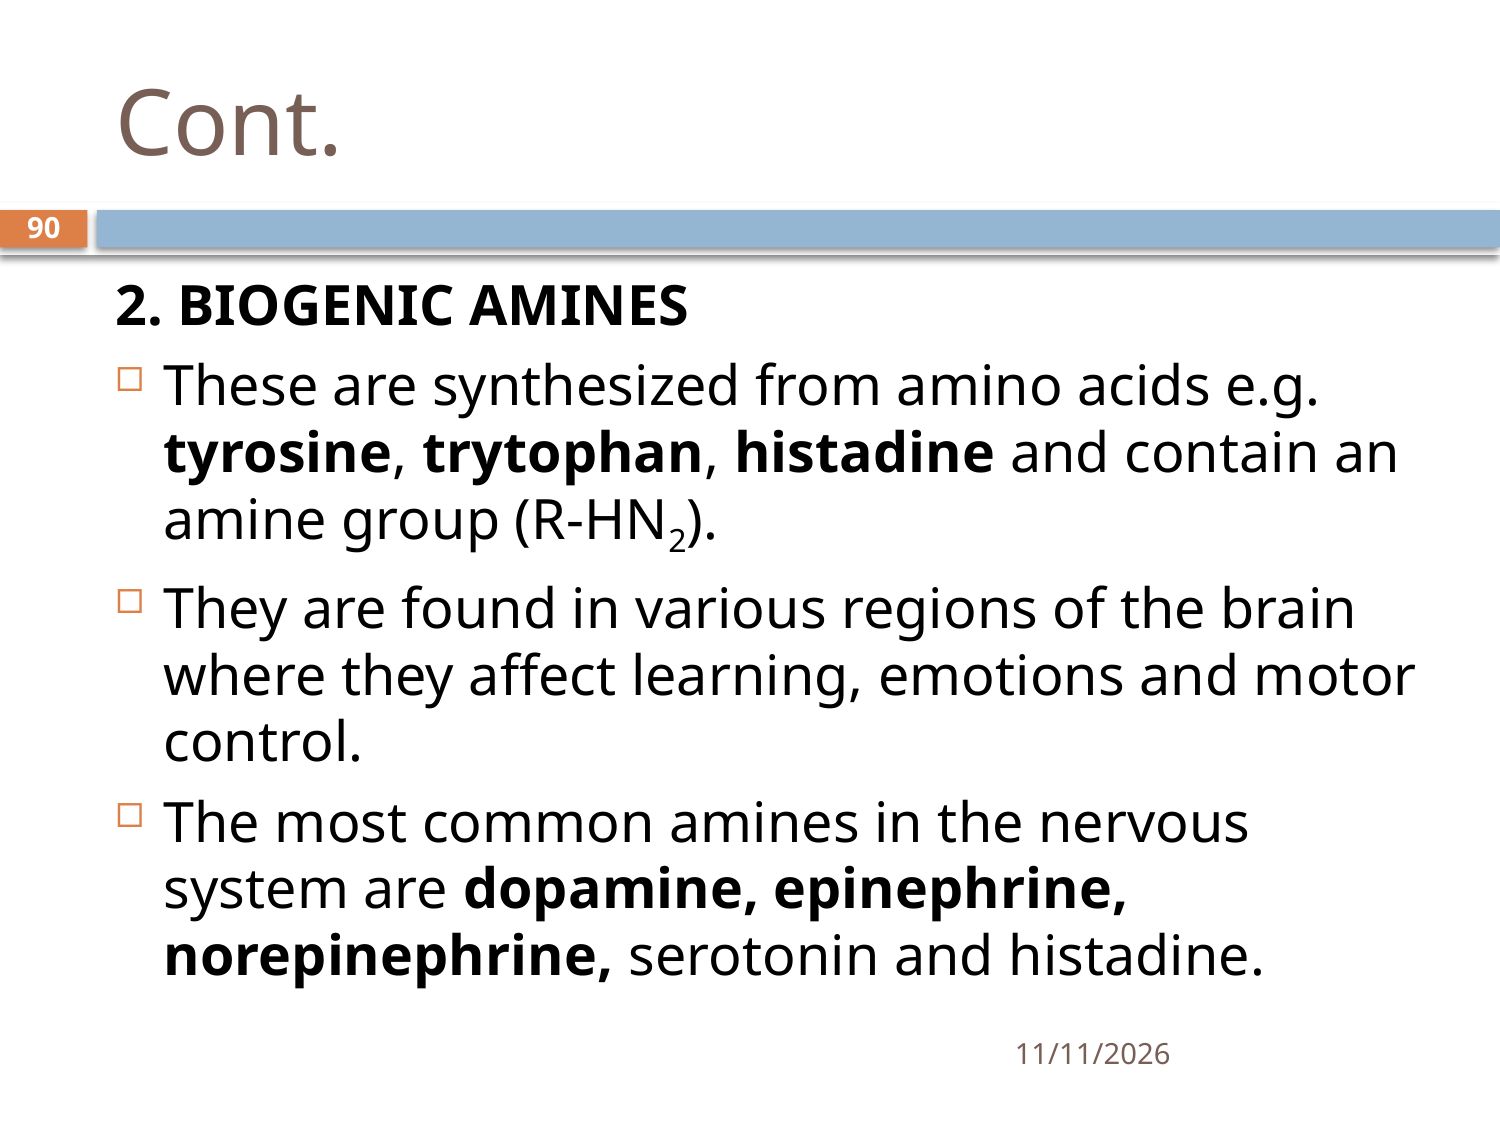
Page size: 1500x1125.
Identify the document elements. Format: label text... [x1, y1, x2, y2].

title Cont. [100, 37, 1438, 200]
list 2. BIOGENIC AMINES These are synthesized from amino acids e.g. tyrosine, trytophan, histadine and contain an amine group (R-HN2). They are found in various regions of the brain where they affect learning, emotions and motor control. The most common amines in the nervous system are dopamine, epinephrine, norepinephrine, serotonin and histadine. [100, 262, 1438, 1000]
slide_number 90 [0, 208, 88, 249]
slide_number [999, 1025, 1438, 1085]
